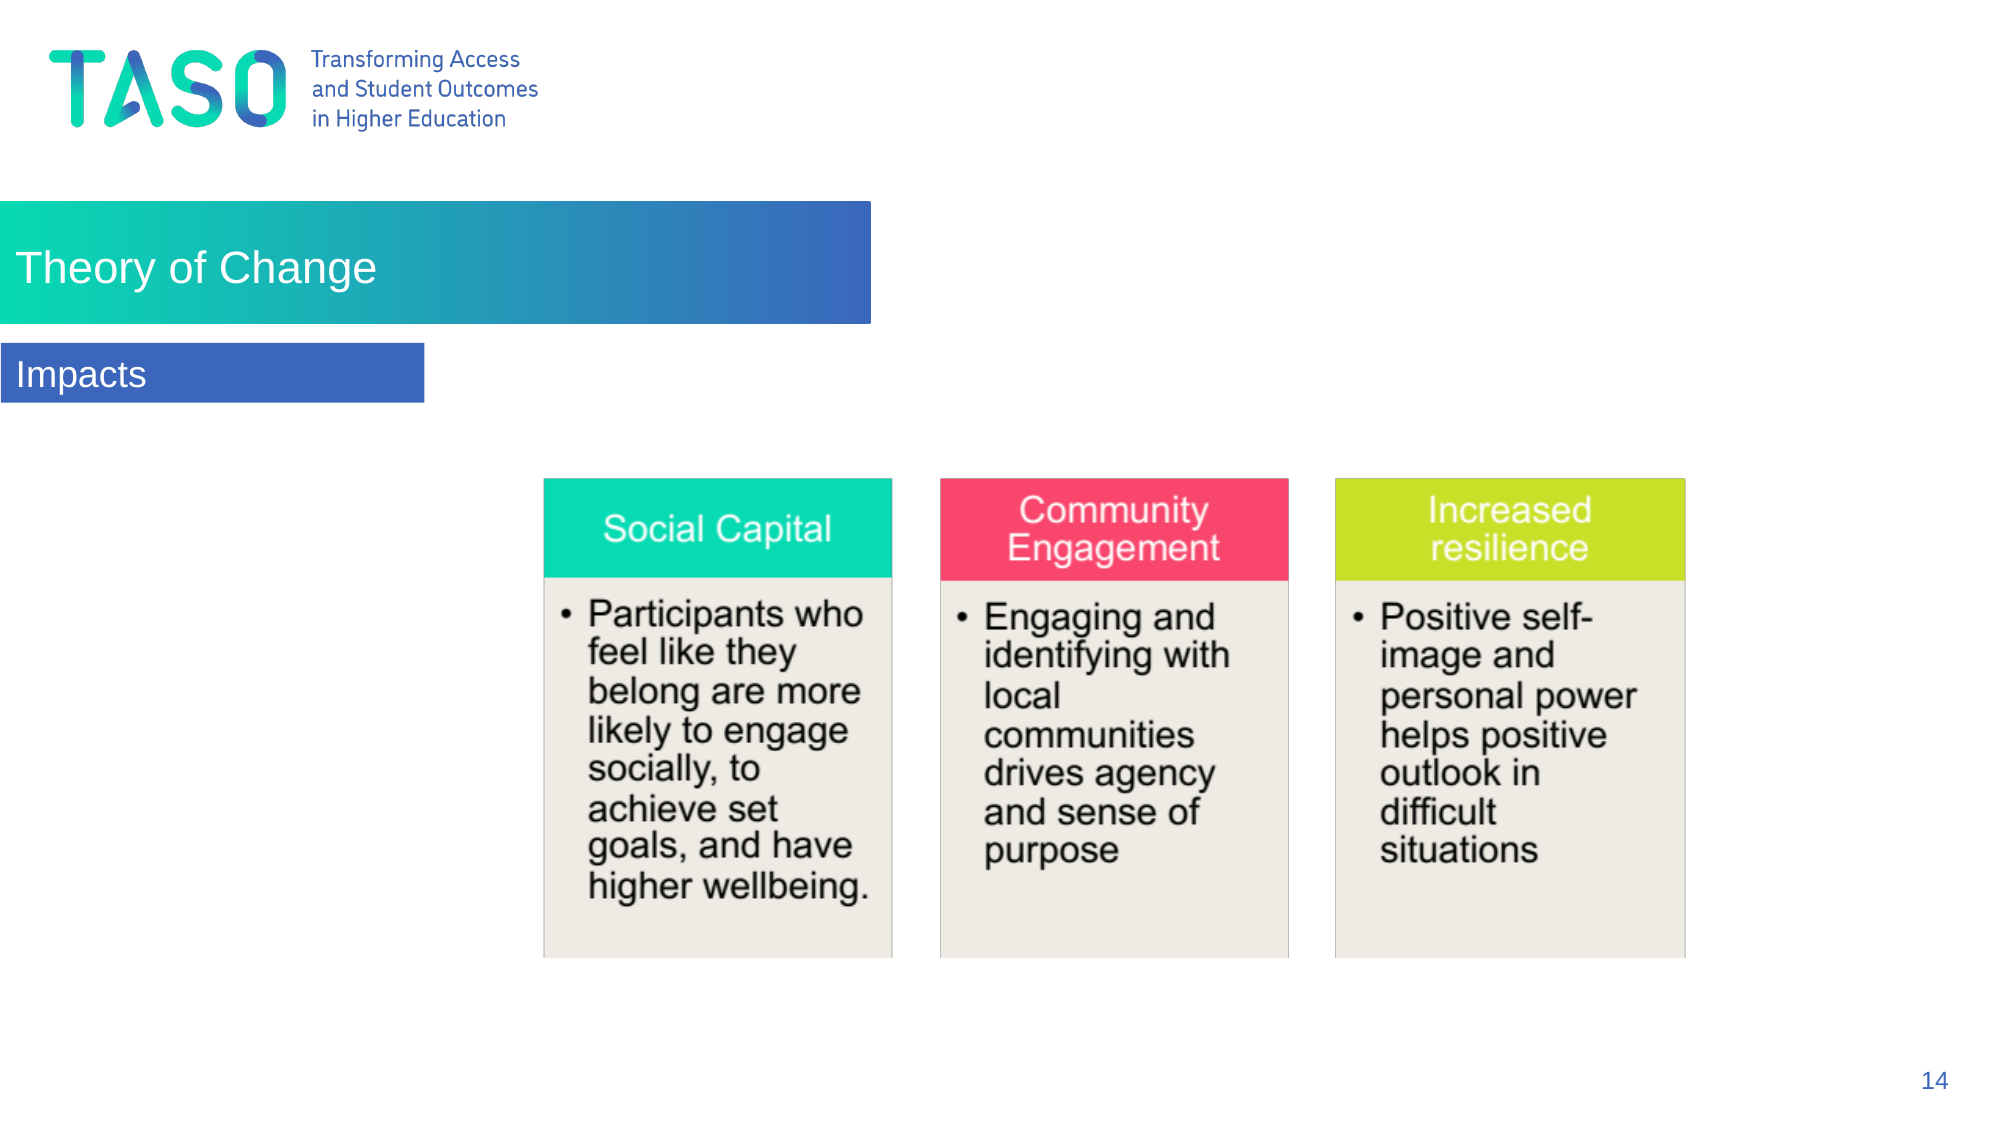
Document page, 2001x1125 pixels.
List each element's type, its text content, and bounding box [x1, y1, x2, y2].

slide_number 14 [1514, 1065, 1965, 1103]
text_box Theory of Change [0, 201, 871, 324]
picture [538, 471, 1712, 958]
text_box Impacts [0, 342, 425, 403]
picture [35, 0, 546, 174]
